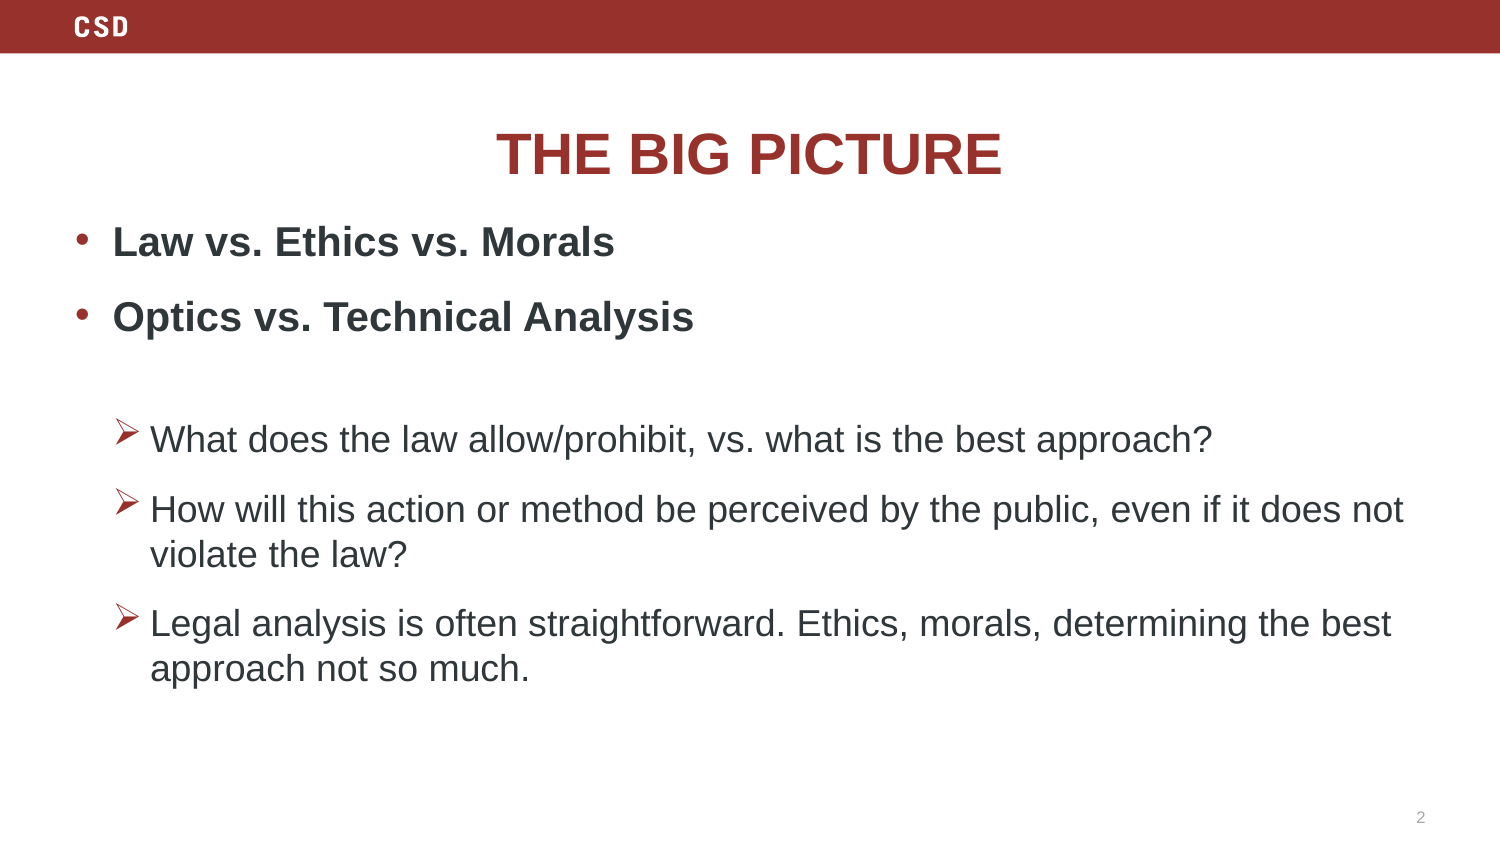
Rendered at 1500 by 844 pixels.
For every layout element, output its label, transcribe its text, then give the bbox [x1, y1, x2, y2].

title THE BIG PICTURE [75, 79, 1425, 186]
list Law vs. Ethics vs. Morals Optics vs. Technical Analysis What does the law allow/prohibit, vs. what is the best approach? How will this action or method be perceived by the public, even if it does not violate the law? Legal analysis is often straightforward. Ethics, morals, determining the best approach not so much. [75, 214, 1425, 755]
